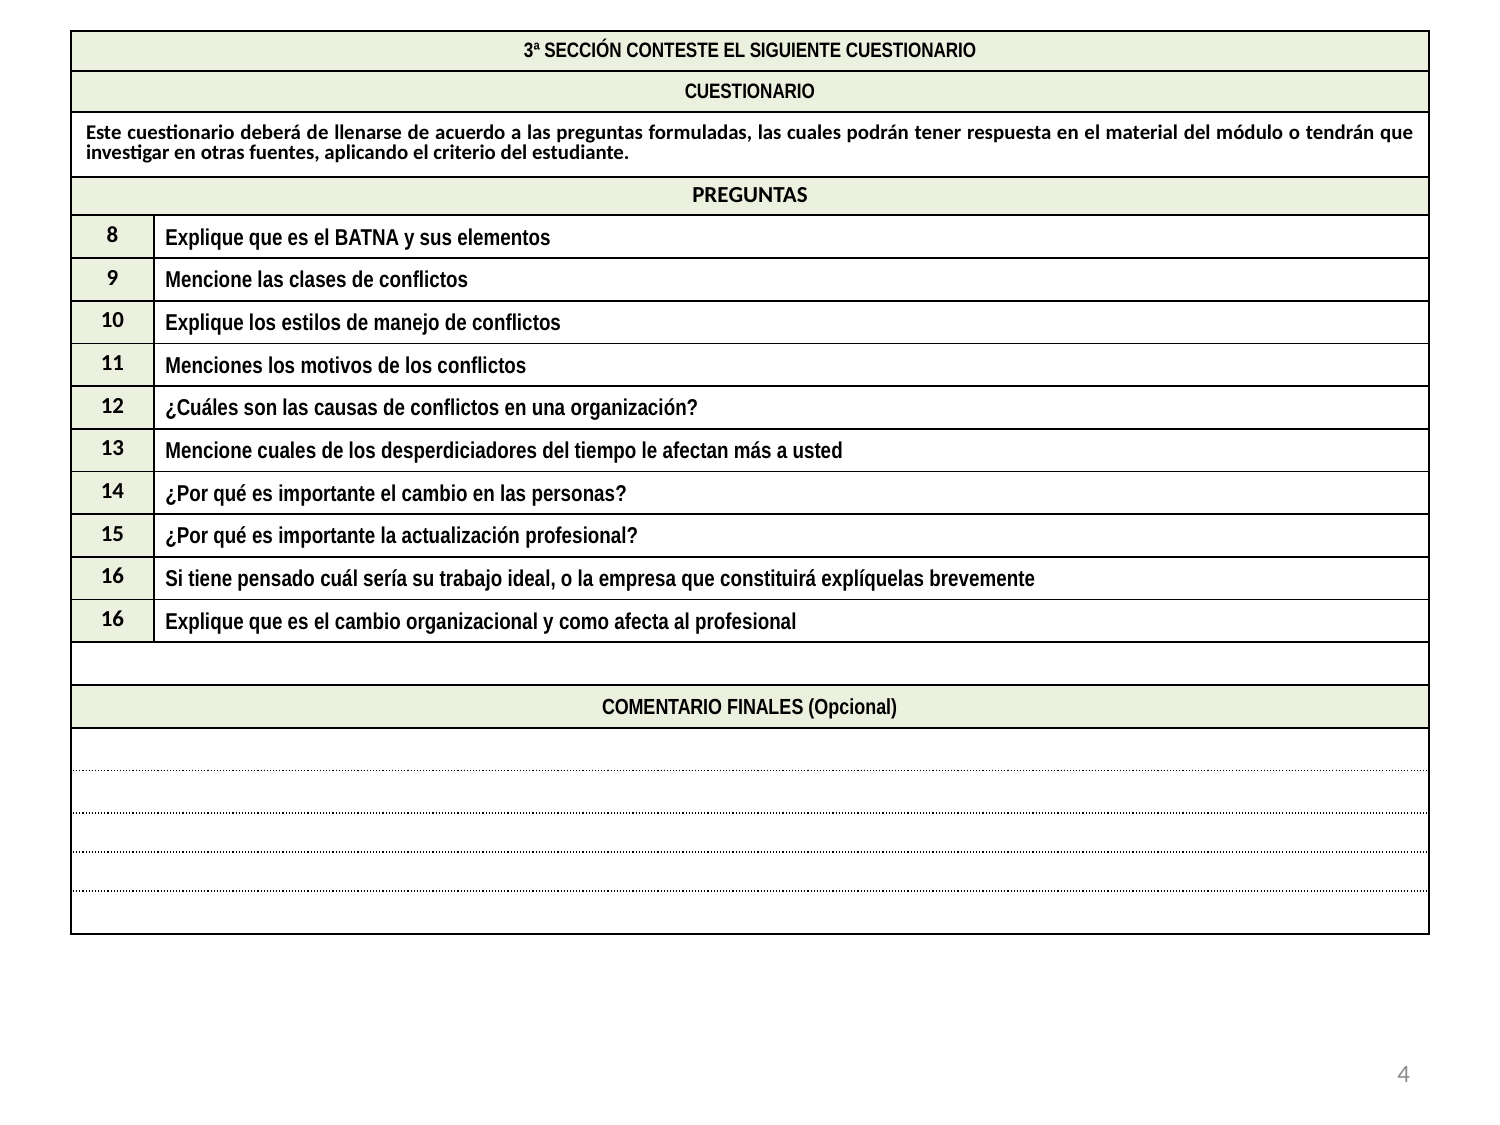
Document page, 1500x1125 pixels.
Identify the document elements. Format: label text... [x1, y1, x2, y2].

table_cell PREGUNTAS [72, 178, 1428, 214]
table_cell 15 [72, 515, 153, 556]
table_cell 13 [72, 430, 153, 471]
table_cell [72, 852, 1428, 891]
table_cell 12 [72, 387, 153, 428]
table_cell Explique que es el cambio organizacional y como afecta al profesional [155, 600, 1428, 641]
table_cell Mencione cuales de los desperdiciadores del tiempo le afectan más a usted [155, 430, 1428, 471]
table_cell [72, 813, 1428, 852]
table_cell 16 [72, 558, 153, 599]
table_cell CUESTIONARIO [72, 72, 1428, 111]
table_cell COMENTARIO FINALES (Opcional) [72, 686, 1428, 727]
table_cell Explique que es el BATNA y sus elementos [155, 216, 1428, 257]
table_cell [72, 891, 1428, 933]
table_header 3ª SECCIÓN CONTESTE EL SIGUIENTE CUESTIONARIO [72, 32, 1428, 70]
table_cell ¿Por qué es importante la actualización profesional? [155, 515, 1428, 556]
table_cell 16 [72, 600, 153, 641]
table_cell 9 [72, 259, 153, 300]
table_cell [72, 770, 1428, 813]
table_cell 8 [72, 216, 153, 257]
table_cell [72, 729, 1428, 770]
table_cell 14 [72, 472, 153, 513]
table_cell 11 [72, 344, 153, 385]
table_cell Mencione las clases de conflictos [155, 259, 1428, 300]
slide_number 4 [1074, 1042, 1425, 1103]
table_cell Explique los estilos de manejo de conflictos [155, 302, 1428, 343]
table_cell 10 [72, 302, 153, 343]
table_cell ¿Cuáles son las causas de conflictos en una organización? [155, 387, 1428, 428]
table_cell Si tiene pensado cuál sería su trabajo ideal, o la empresa que constituirá explíquelas brevemente [155, 558, 1428, 599]
table_cell Este cuestionario deberá de llenarse de acuerdo a las preguntas formuladas, las cuales podrán tener respuesta en el material del módulo o tendrán que investigar en otras fuentes, aplicando el criterio del estudiante. [72, 113, 1428, 176]
table_cell ¿Por qué es importante el cambio en las personas? [155, 472, 1428, 513]
table_cell [72, 643, 1428, 684]
table_cell Menciones los motivos de los conflictos [155, 344, 1428, 385]
